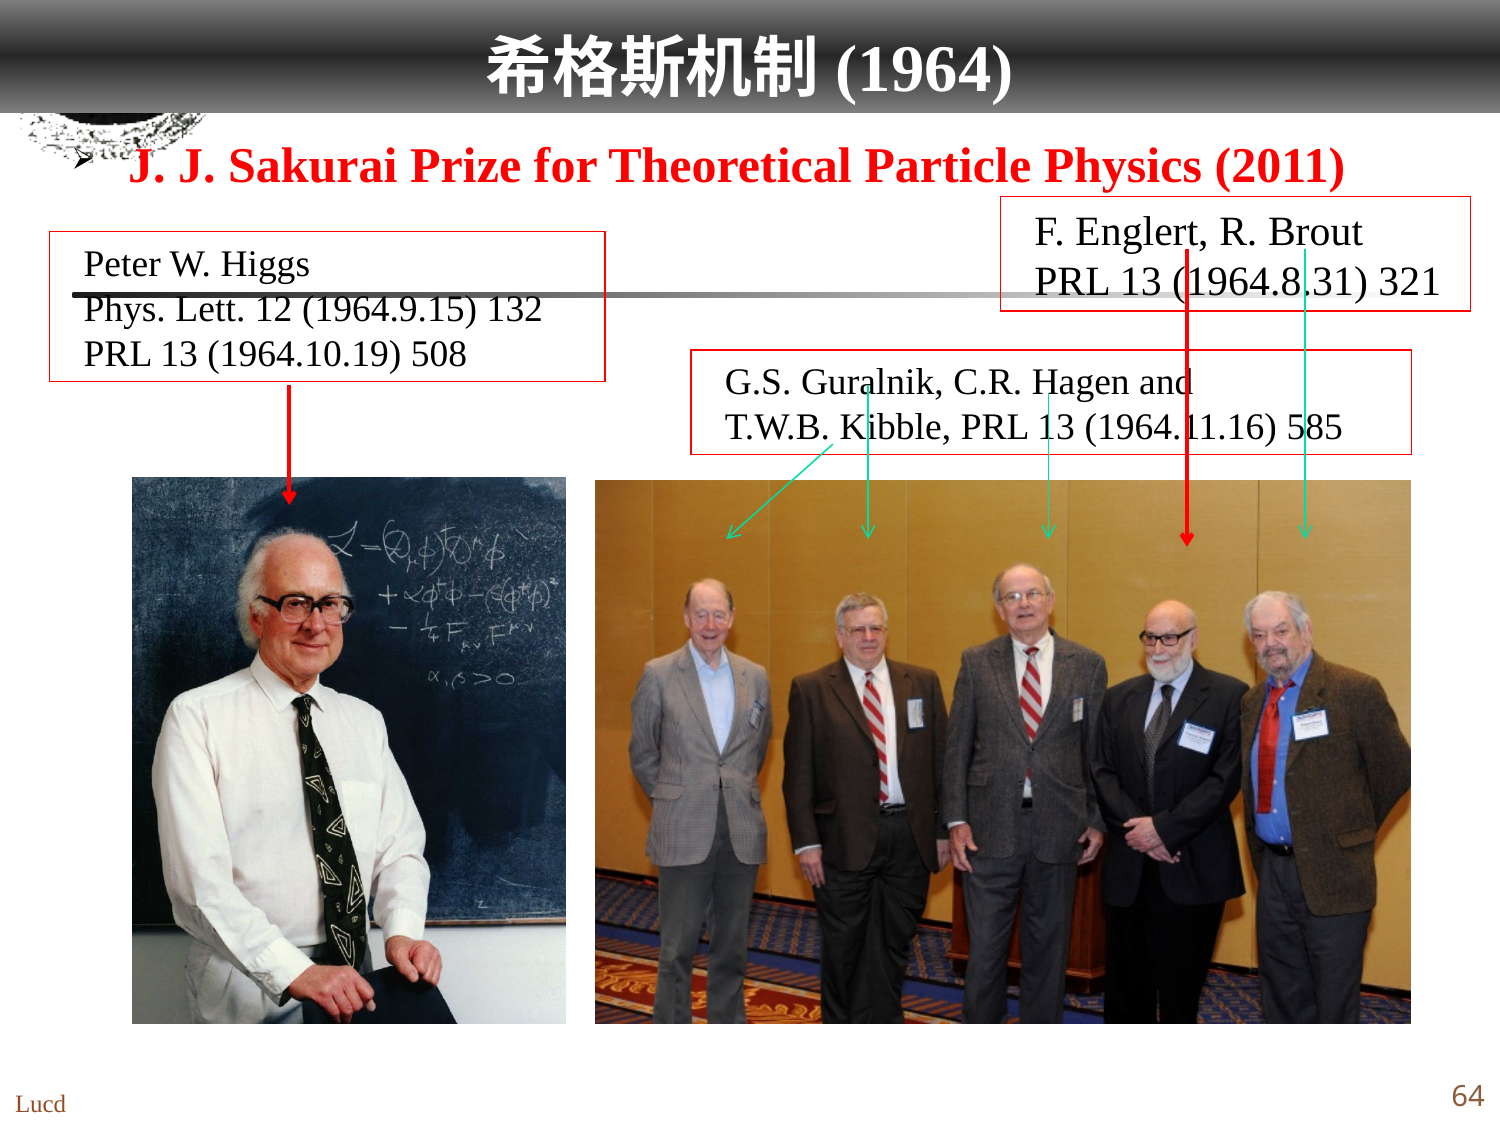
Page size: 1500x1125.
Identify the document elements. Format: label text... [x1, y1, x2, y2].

text_box G.S. Guralnik, C.R. Hagen and T.W.B. Kibble, PRL 13 (1964.11.16) 585 [690, 349, 1182, 455]
picture [595, 480, 1412, 1024]
text_box Peter W. Higgs Phys. Lett. 12 (1964.9.15) 132 PRL 13 (1964.10.19) 508 [49, 231, 605, 382]
picture [132, 477, 566, 1024]
title 希格斯机制(1964) [0, 0, 1500, 113]
slide_number 64 [1387, 1074, 1500, 1125]
slide_number Lucd [0, 1074, 501, 1125]
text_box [725, 444, 834, 540]
text_box G.S. Guralnik, C.R. Hagen and T.W.B. Kibble, PRL 13 (1964.11.16) 585 [1192, 349, 1300, 455]
text_box F. Englert, R. Brout PRL 13 (1964.8.31) 321 [1000, 196, 1471, 312]
text_box G.S. Guralnik, C.R. Hagen and T.W.B. Kibble, PRL 13 (1964.11.16) 585 [1310, 349, 1412, 455]
picture [0, 113, 259, 175]
list J. J. Sakurai Prize for Theoretical Particle Physics (2011) [37, 125, 1475, 209]
